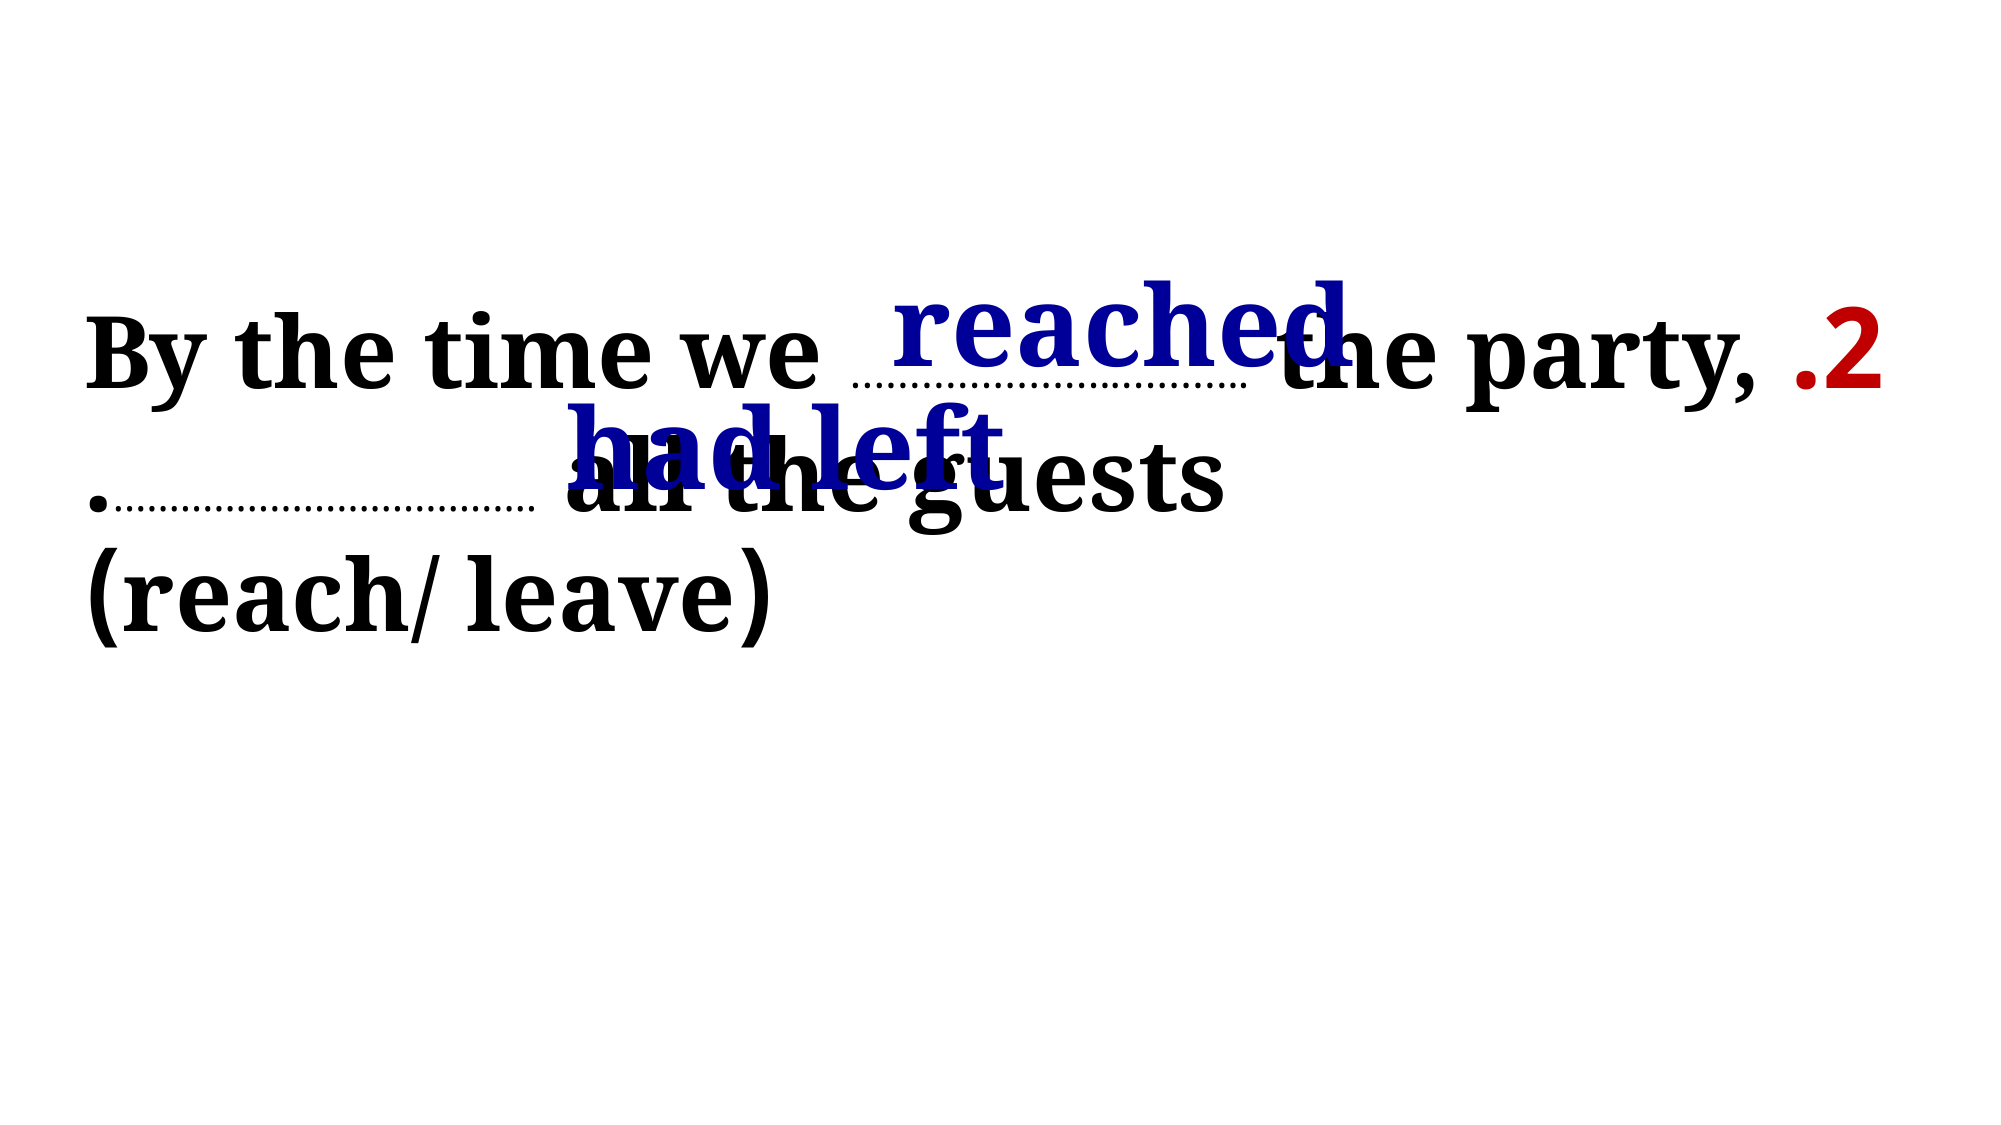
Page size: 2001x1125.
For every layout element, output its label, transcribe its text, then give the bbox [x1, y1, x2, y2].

text_box had left [551, 385, 1172, 540]
text_box reached [878, 262, 1498, 417]
text_box 2. By the time we …………………..……….. the party, all the guests ……………………….……….. (reach/ leave) [69, 268, 2000, 659]
